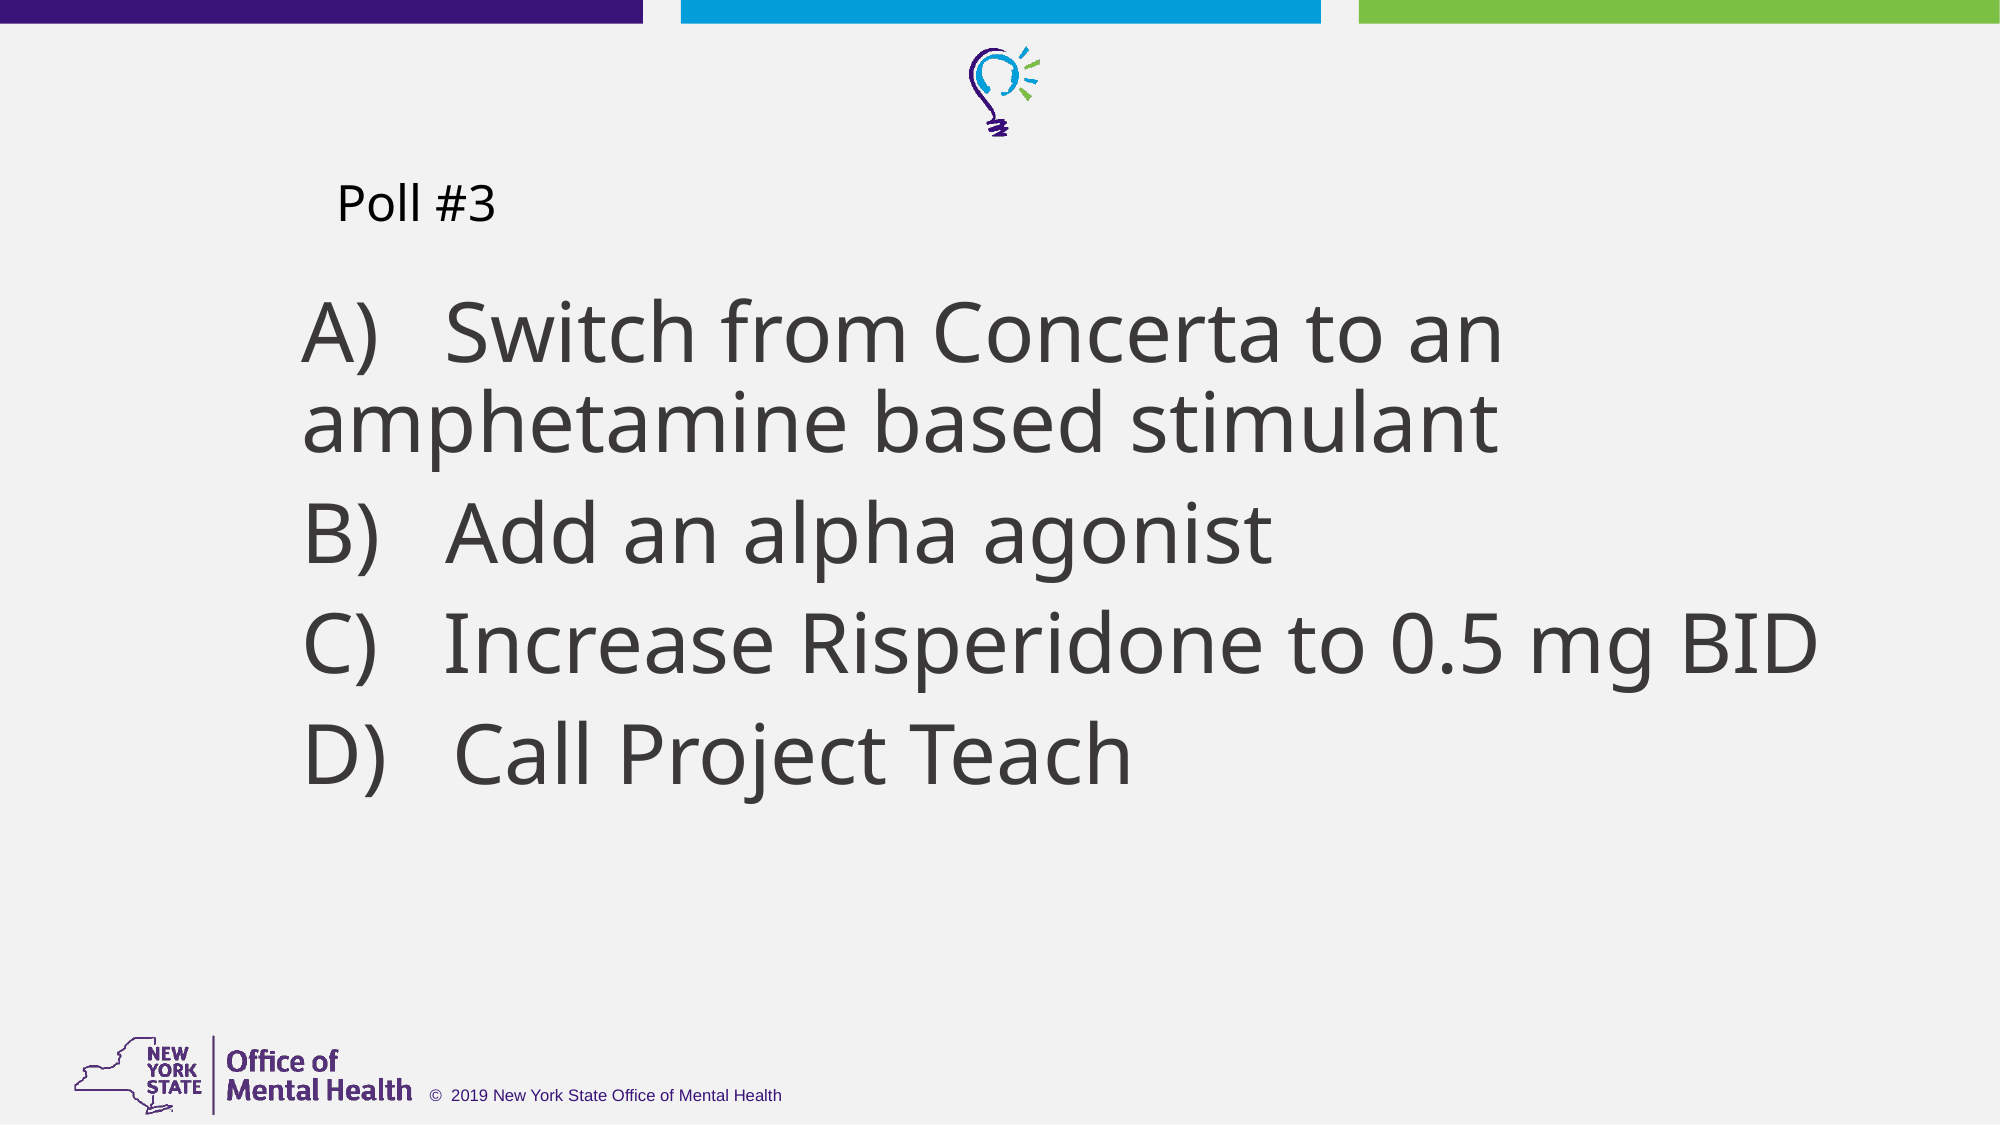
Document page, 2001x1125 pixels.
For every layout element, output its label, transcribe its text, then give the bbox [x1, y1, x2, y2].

picture [949, 26, 1051, 156]
picture [70, 1031, 416, 1119]
text_box Poll #3 [336, 171, 1199, 232]
list A) Switch from Concerta to an amphetamine based stimulant B) Add an alpha agonist C) Increase Risperidone to 0.5 mg BID D) Call Project Teach [274, 282, 2000, 1000]
